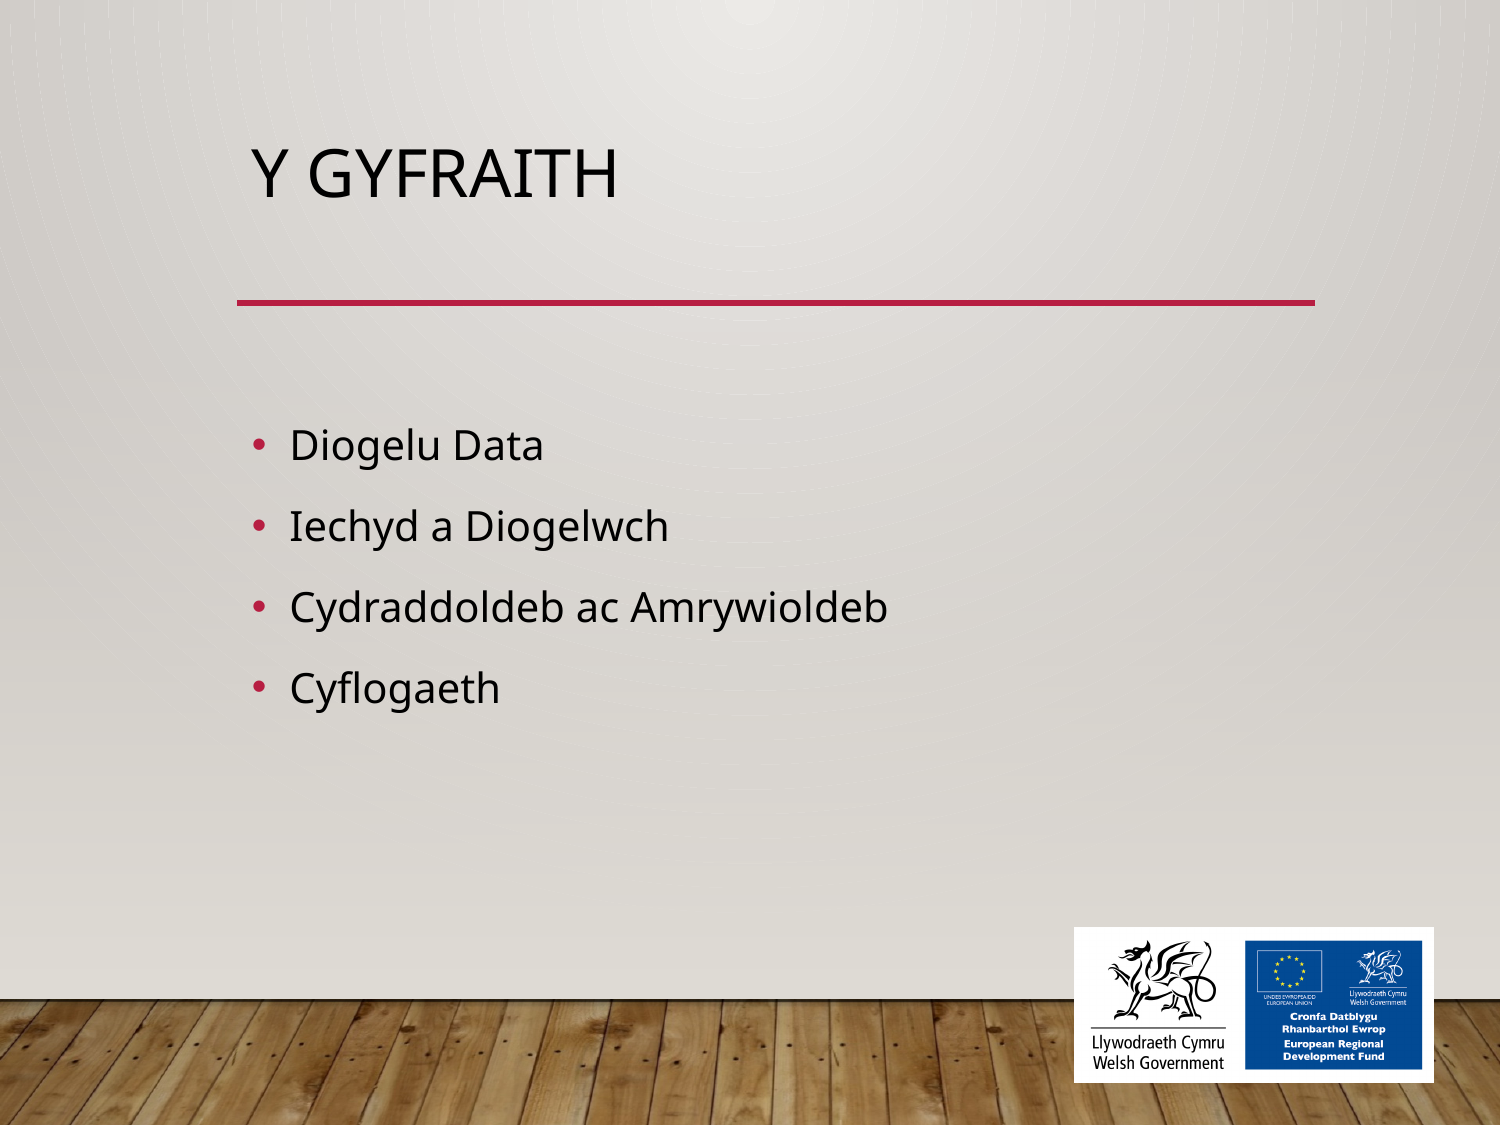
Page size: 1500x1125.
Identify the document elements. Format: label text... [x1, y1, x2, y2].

picture [0, 927, 1500, 1125]
title Y gyfraith [236, 131, 1315, 305]
list Diogelu Data Iechyd a Diogelwch Cydraddoldeb ac Amrywioldeb Cyflogaeth [236, 330, 1315, 897]
